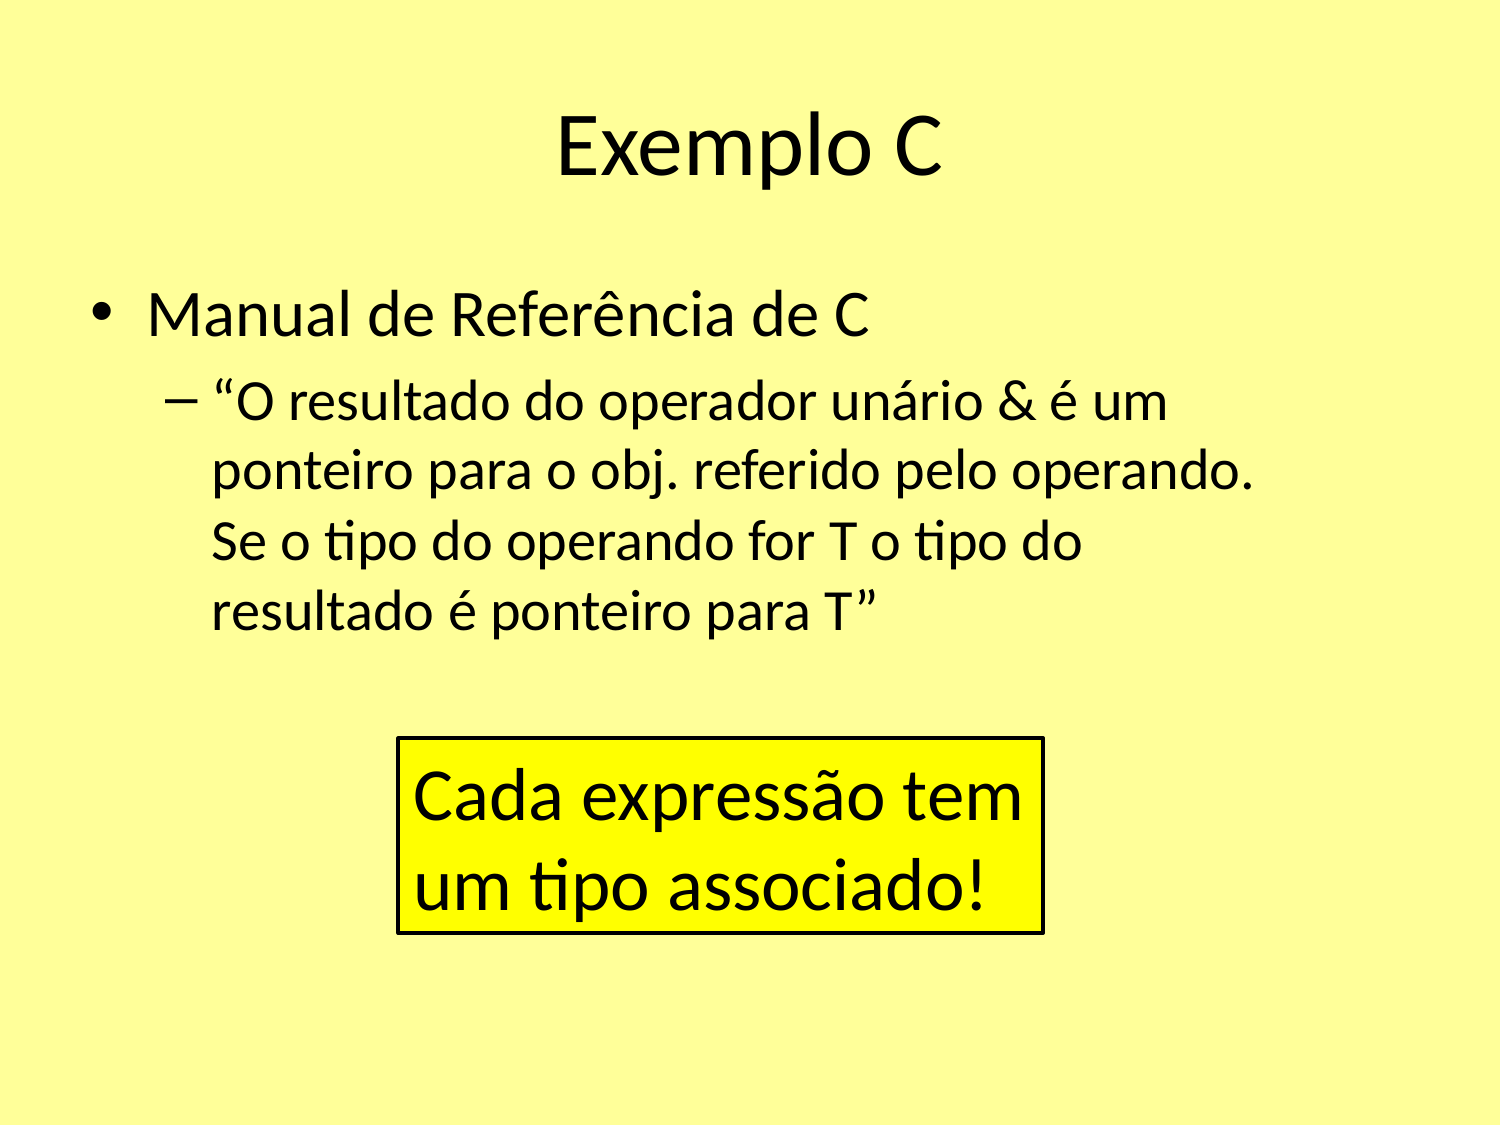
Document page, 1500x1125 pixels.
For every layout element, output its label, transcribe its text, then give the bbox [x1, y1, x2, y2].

text_box Cada expressão tem um tipo associado! [396, 736, 1045, 935]
list Manual de Referência de C “O resultado do operador unário & é um ponteiro para o obj. referido pelo operando. Se o tipo do operando for T o tipo do resultado é ponteiro para T” [75, 262, 1289, 657]
title Exemplo C [75, 45, 1425, 233]
